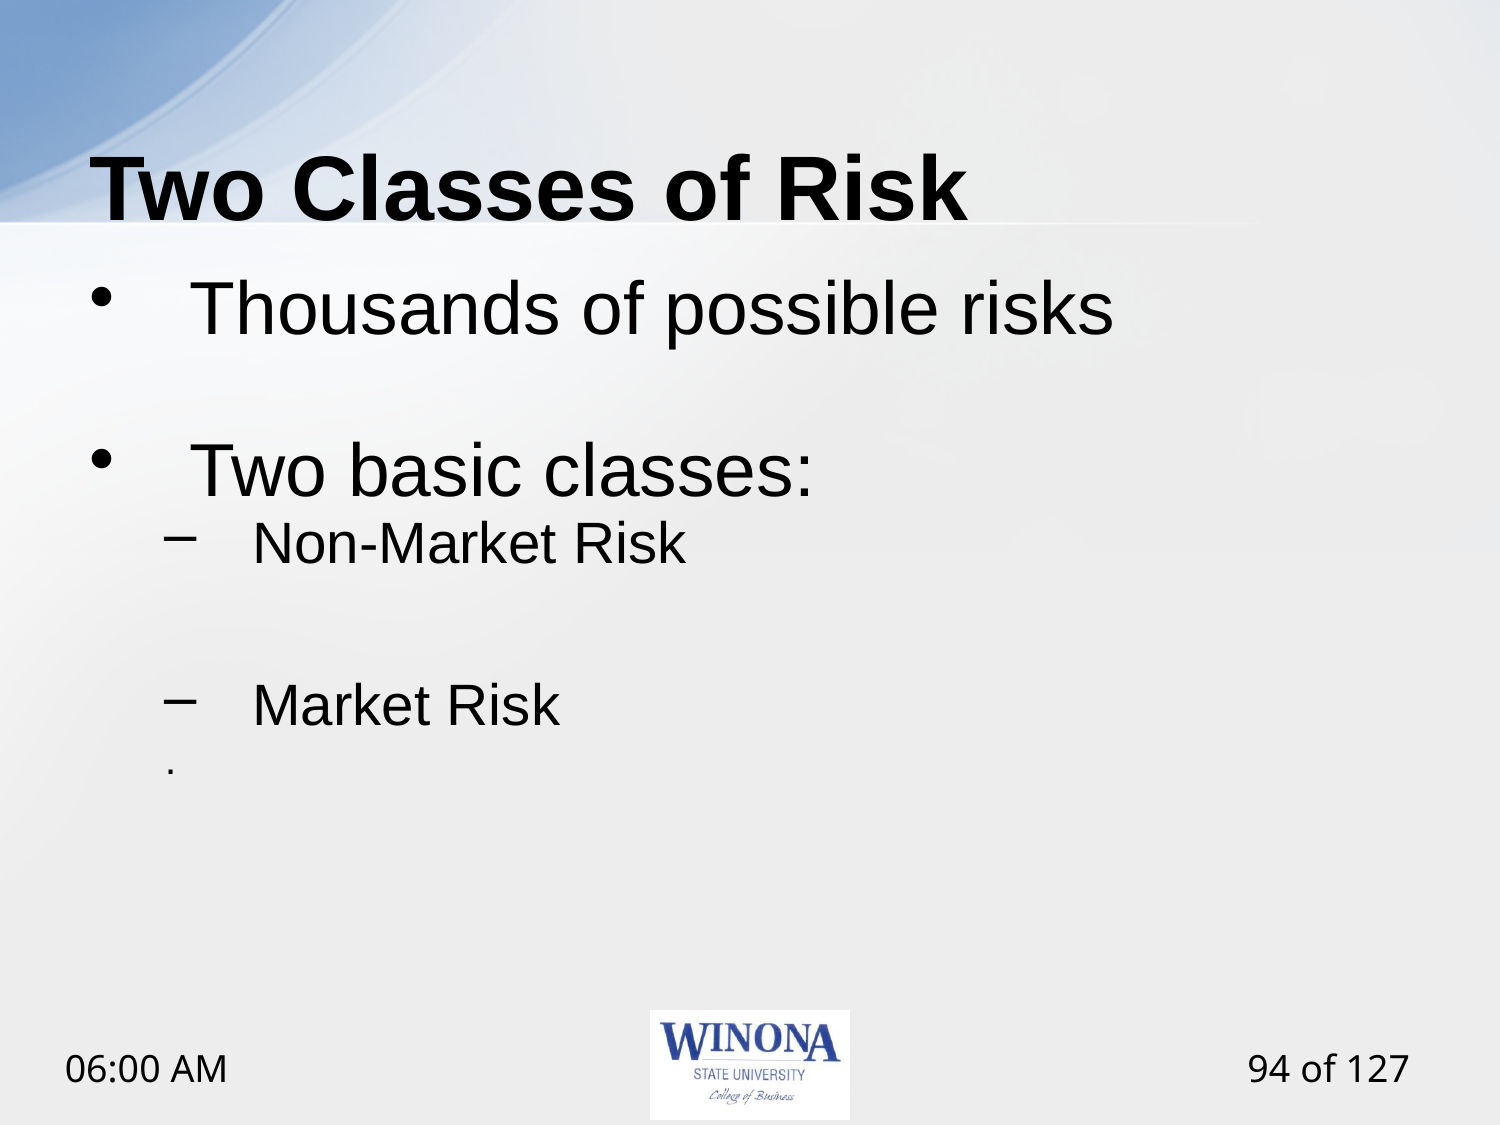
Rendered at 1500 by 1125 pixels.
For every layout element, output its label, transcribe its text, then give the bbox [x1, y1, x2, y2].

title Two Classes of Risk [75, 58, 1425, 247]
picture [0, 0, 1500, 1125]
list Thousands of possible risks Two basic classes: Non-Market Risk Market Risk . [75, 262, 1425, 1005]
